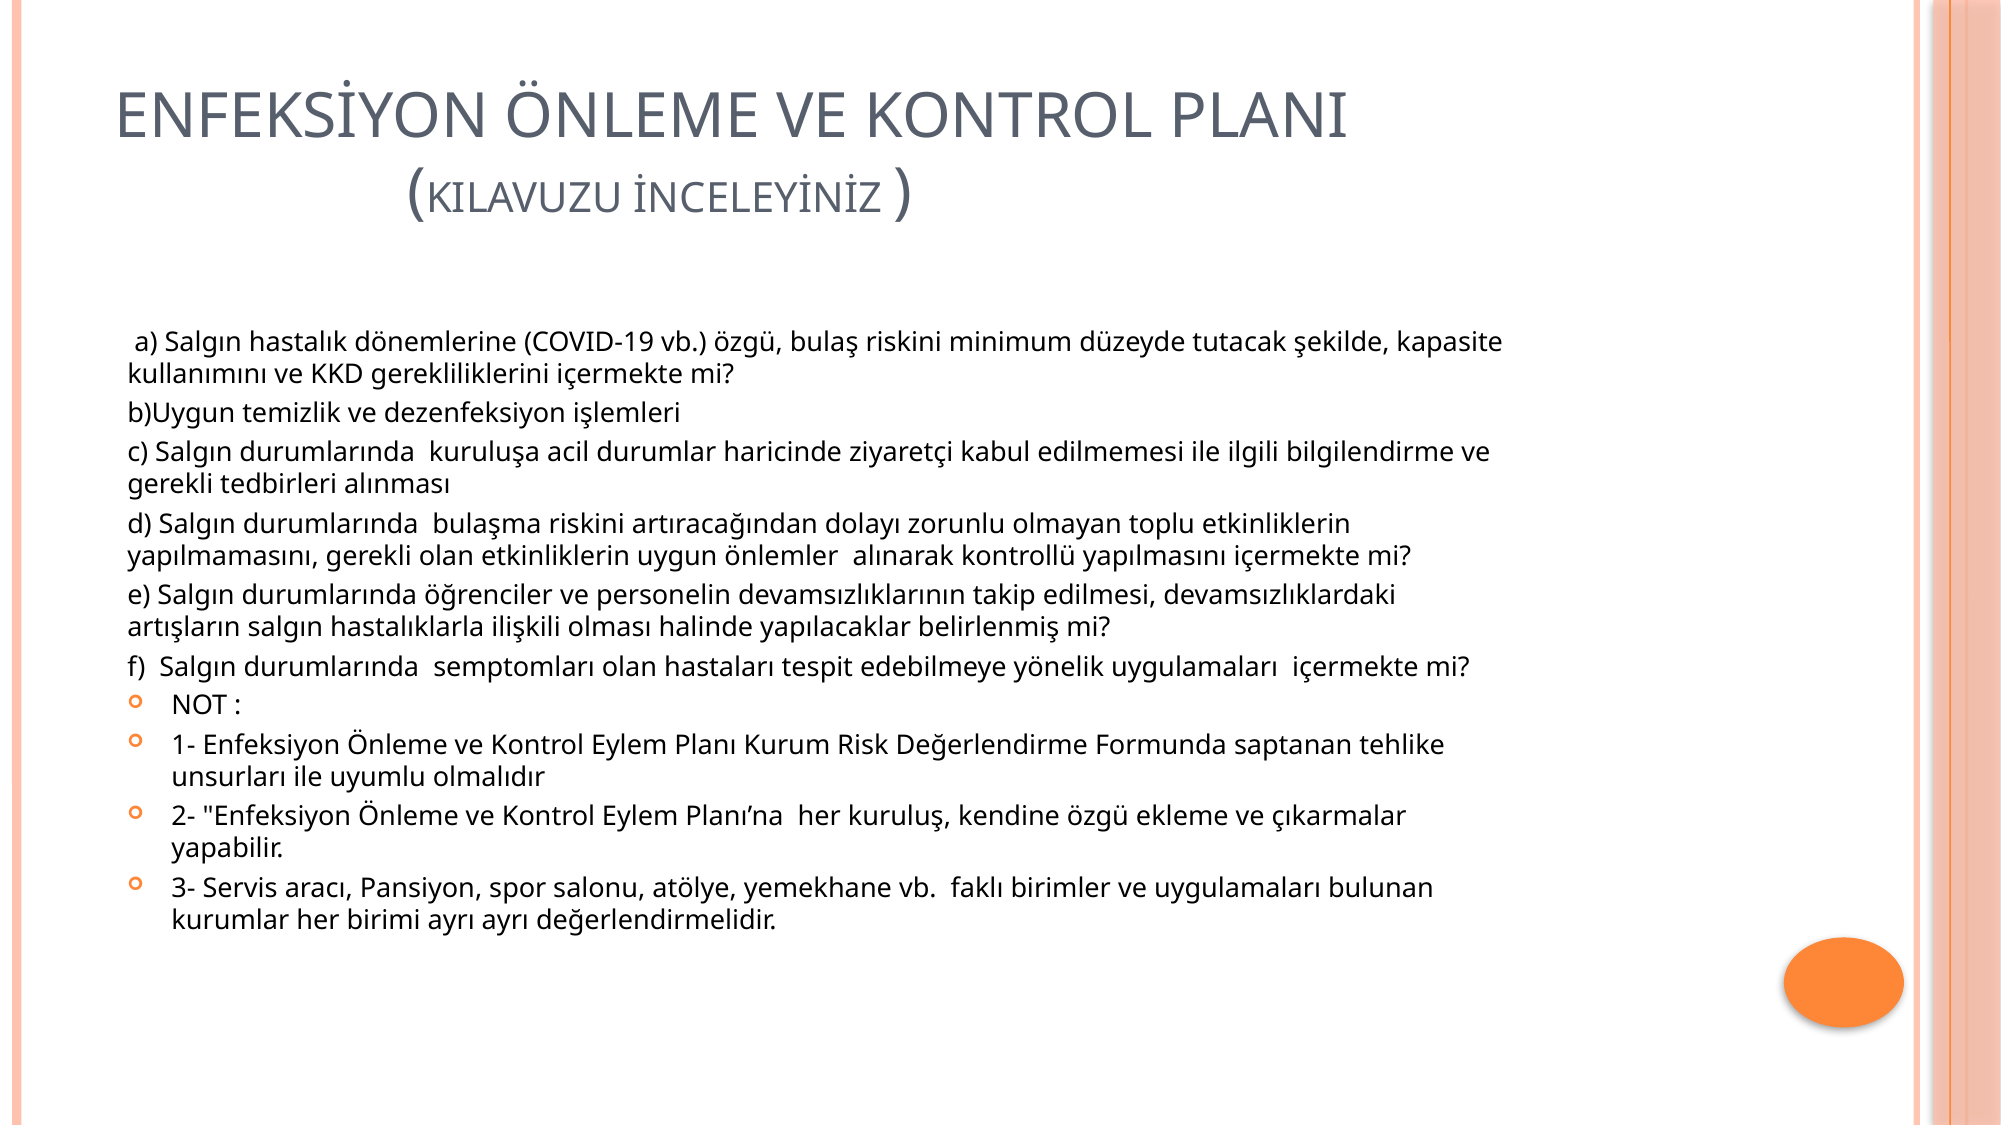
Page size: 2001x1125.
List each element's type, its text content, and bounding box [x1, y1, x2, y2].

list a) Salgın hastalık dönemlerine (COVID-19 vb.) özgü, bulaş riskini minimum düzeyde tutacak şekilde, kapasite kullanımını ve KKD gerekliliklerini içermekte mi? b)Uygun temizlik ve dezenfeksiyon işlemleri c) Salgın durumlarında kuruluşa acil durumlar haricinde ziyaretçi kabul edilmemesi ile ilgili bilgilendirme ve gerekli tedbirleri alınması d) Salgın durumlarında bulaşma riskini artıracağından dolayı zorunlu olmayan toplu etkinliklerin yapılmamasını, gerekli olan etkinliklerin uygun önlemler alınarak kontrollü yapılmasını içermekte mi? e) Salgın durumlarında öğrenciler ve personelin devamsızlıklarının takip edilmesi, devamsızlıklardaki artışların salgın hastalıklarla ilişkili olması halinde yapılacaklar belirlenmiş mi? f) Salgın durumlarında semptomları olan hastaları tespit edebilmeye yönelik uygulamaları içermekte mi? NOT : 1- Enfeksiyon Önleme ve Kontrol Eylem Planı Kurum Risk Değerlendirme Formunda saptanan tehlike unsurları ile uyumlu olmalıdır 2- "Enfeksiyon Önleme ve Kontrol Eylem Planı’na her kuruluş, kendine özgü ekleme ve çıkarmalar yapabilir. 3- Servis aracı, Pansiyon, spor salonu, atölye, yemekhane vb. faklı birimler ve uygulamaları bulunan kurumlar her birimi ayrı ayrı değerlendirmelidir. [112, 316, 1523, 1037]
title ENFEKSİYON ÖNLEME VE KONTROL PLANI (Kılavuzu inceleyiniz ) [99, 45, 1734, 233]
